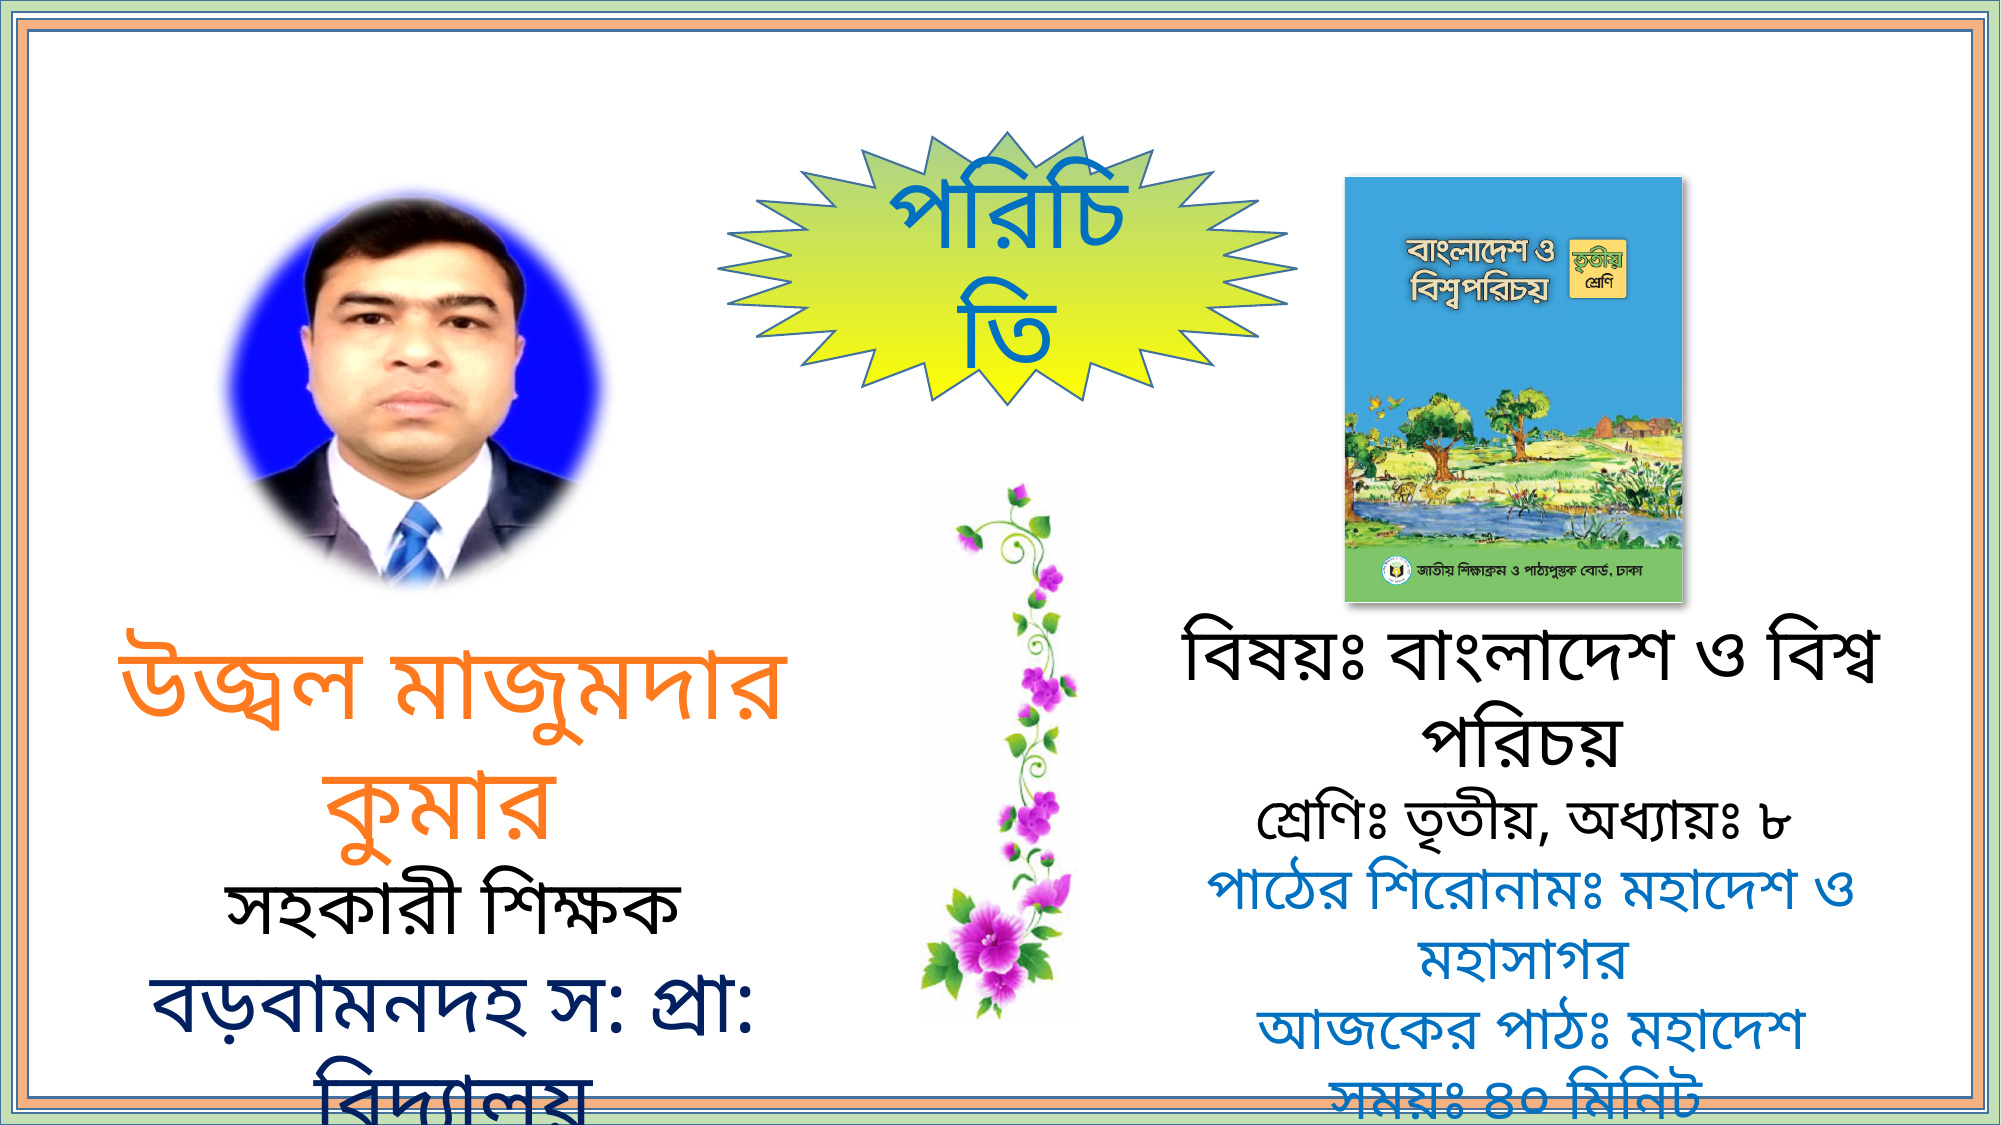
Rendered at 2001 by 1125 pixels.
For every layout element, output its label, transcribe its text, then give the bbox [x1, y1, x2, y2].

text_box উজ্বল মাজুমদার কুমার সহকারী শিক্ষক বড়বামনদহ স: প্রা: বিদ্যালয় কোটচাঁদপুর, ঝিনাইদহ। [36, 611, 870, 1125]
text_box বিষয়ঃ বাংলাদেশ ও বিশ্ব পরিচয় শ্রেণিঃ তৃতীয়, অধ্যায়ঃ ৮ পাঠের শিরোনামঃ মহাদেশ ও মহাসাগর আজকের পাঠঃ মহাদেশ সময়ঃ ৪০ মিনিট [1145, 162, 1918, 1125]
picture [210, 179, 618, 598]
picture [730, 483, 1268, 1019]
text_box পরিচিতি [717, 130, 1298, 407]
picture [1344, 176, 1683, 603]
